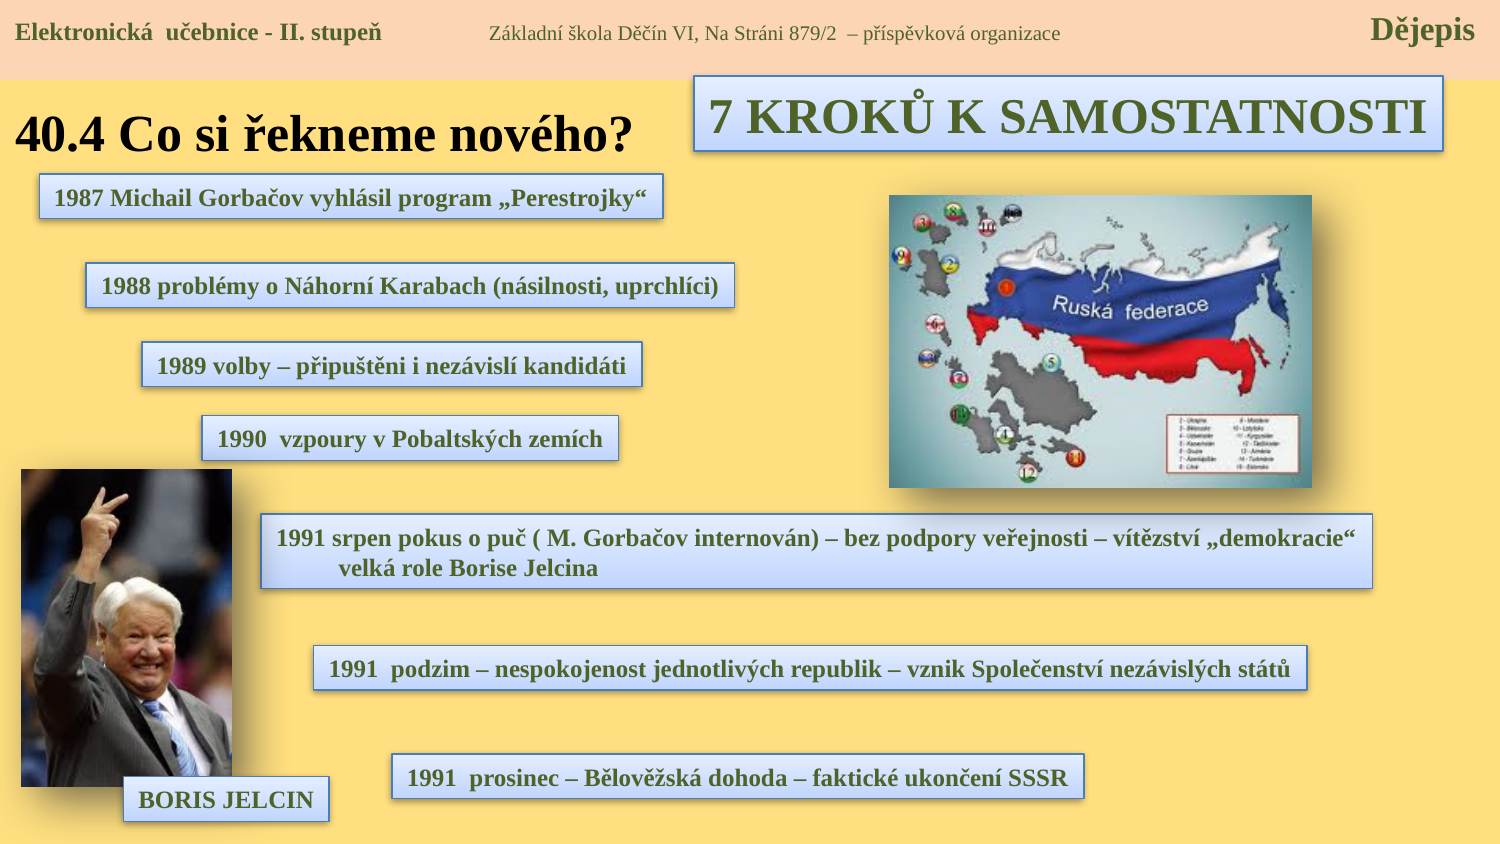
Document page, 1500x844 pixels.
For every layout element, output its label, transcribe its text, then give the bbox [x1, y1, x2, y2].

text_box 1990 vzpoury v Pobaltských zemích [201, 415, 619, 461]
text_box BORIS JELCIN [123, 776, 330, 822]
text_box 1988 problémy o Náhorní Karabach (násilnosti, uprchlíci) [85, 262, 735, 308]
picture [889, 195, 1312, 489]
text_box 1991 srpen pokus o puč ( M. Gorbačov internován) – bez podpory veřejnosti – vítězství „demokracie“ velká role Borise Jelcina [279, 513, 1373, 589]
text_box 1987 Michail Gorbačov vyhlásil program „Perestrojky“ [39, 173, 664, 219]
title 40.4 Co si řekneme nového? [0, 81, 786, 180]
text_box 1989 volby – připuštěni i nezávislí kandidáti [141, 341, 643, 387]
text_box 1991 prosinec – Bělověžská dohoda – faktické ukončení SSSR [391, 753, 1085, 799]
picture [20, 469, 232, 788]
text_box 7 KROKŮ K SAMOSTATNOSTI [693, 75, 1444, 152]
text_box 1991 podzim – nespokojenost jednotlivých republik – vznik Společenství nezávislých států [313, 645, 1308, 691]
text_box Elektronická učebnice - II. stupeň Základní škola Děčín VI, Na Stráni 879/2 – příspěvková organizace Dějepis [0, 0, 1500, 80]
